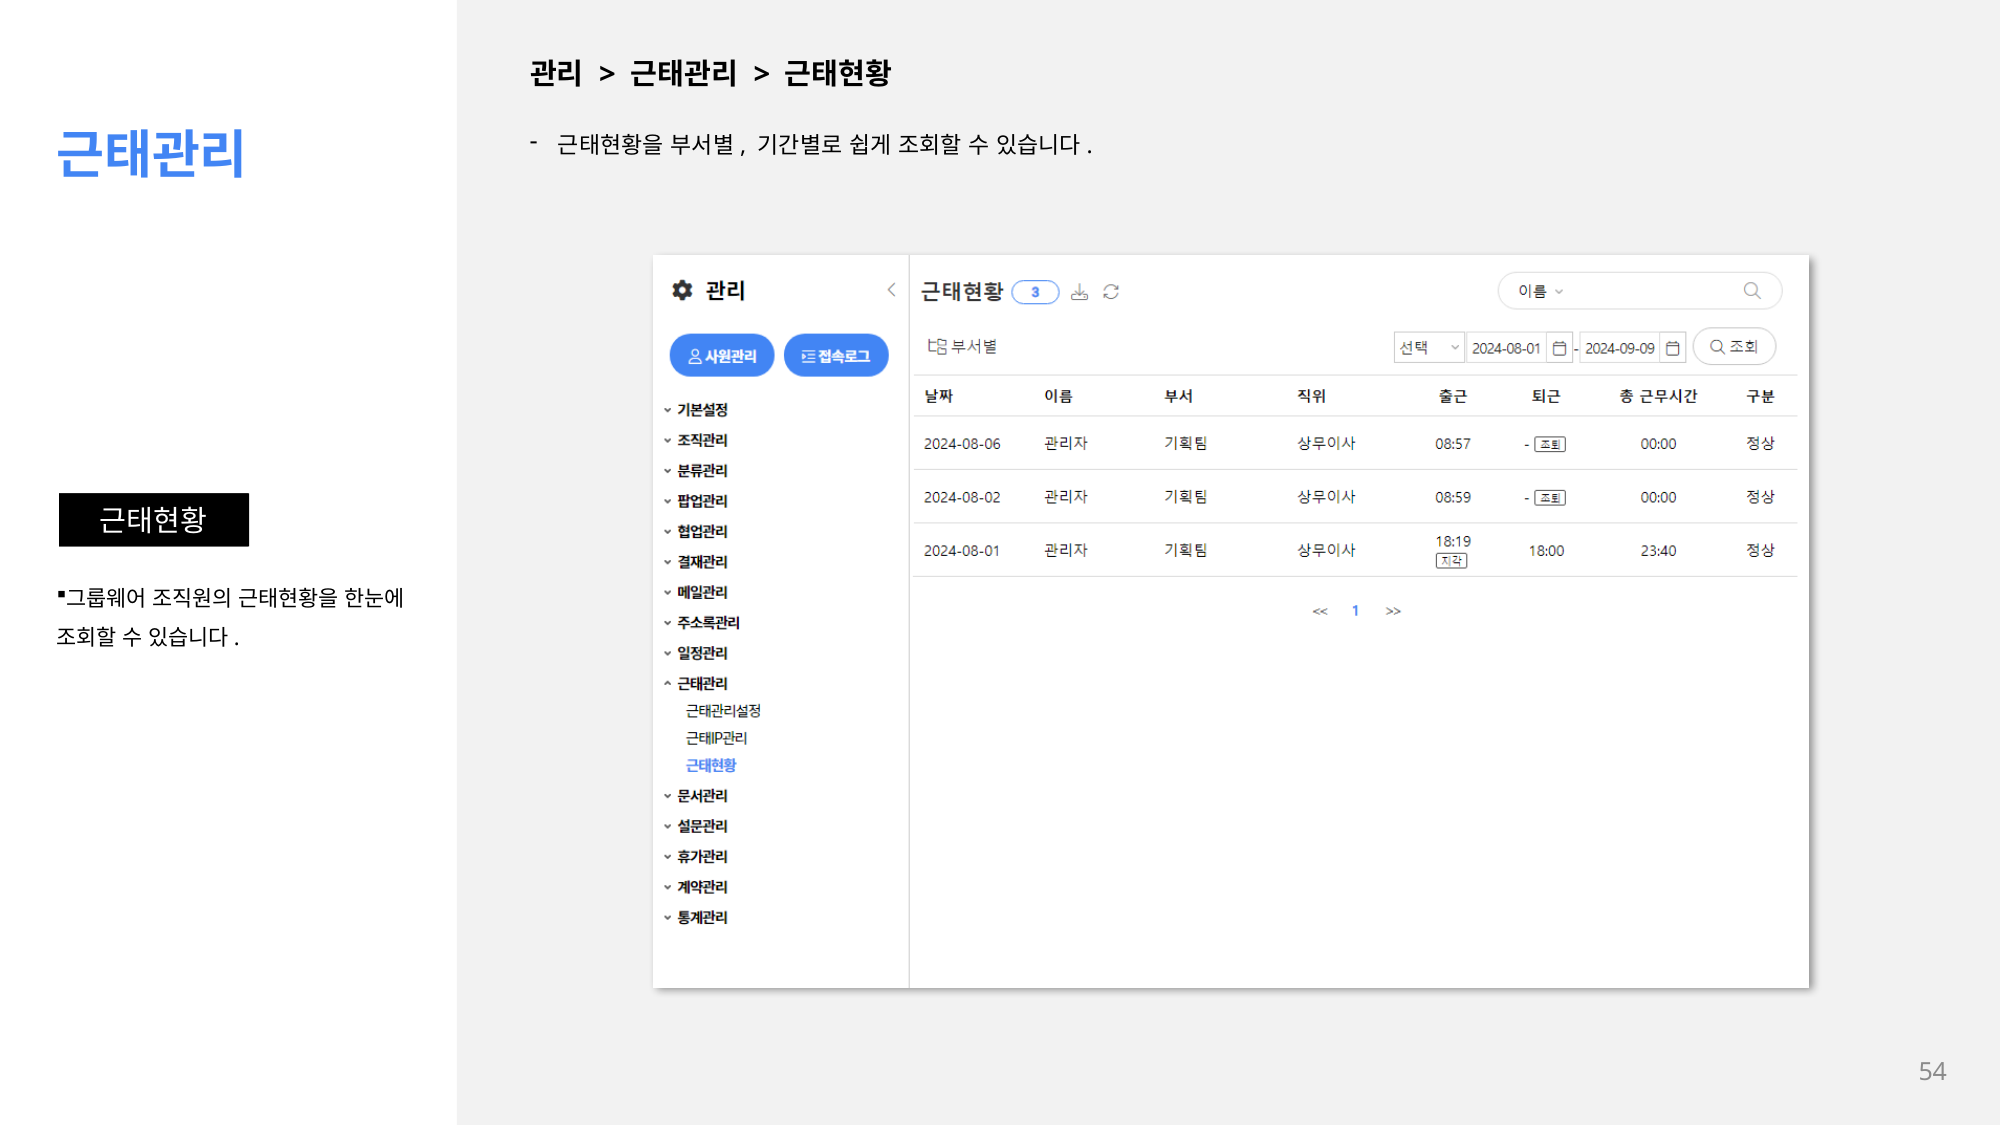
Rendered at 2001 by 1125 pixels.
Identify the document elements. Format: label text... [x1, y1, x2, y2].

text_box 관리 > 근태관리 > 근태현황 [515, 30, 1206, 98]
text_box 그룹웨어 조직원의 근태현황을 한눈에 조회할 수 있습니다. [41, 563, 457, 657]
text_box 근태현황을 부서별, 기간별로 쉽게 조회할 수 있습니다. [515, 109, 1902, 166]
picture [653, 255, 1809, 988]
text_box 근태관리 [41, 114, 410, 192]
text_box 근태현황 [58, 492, 249, 548]
